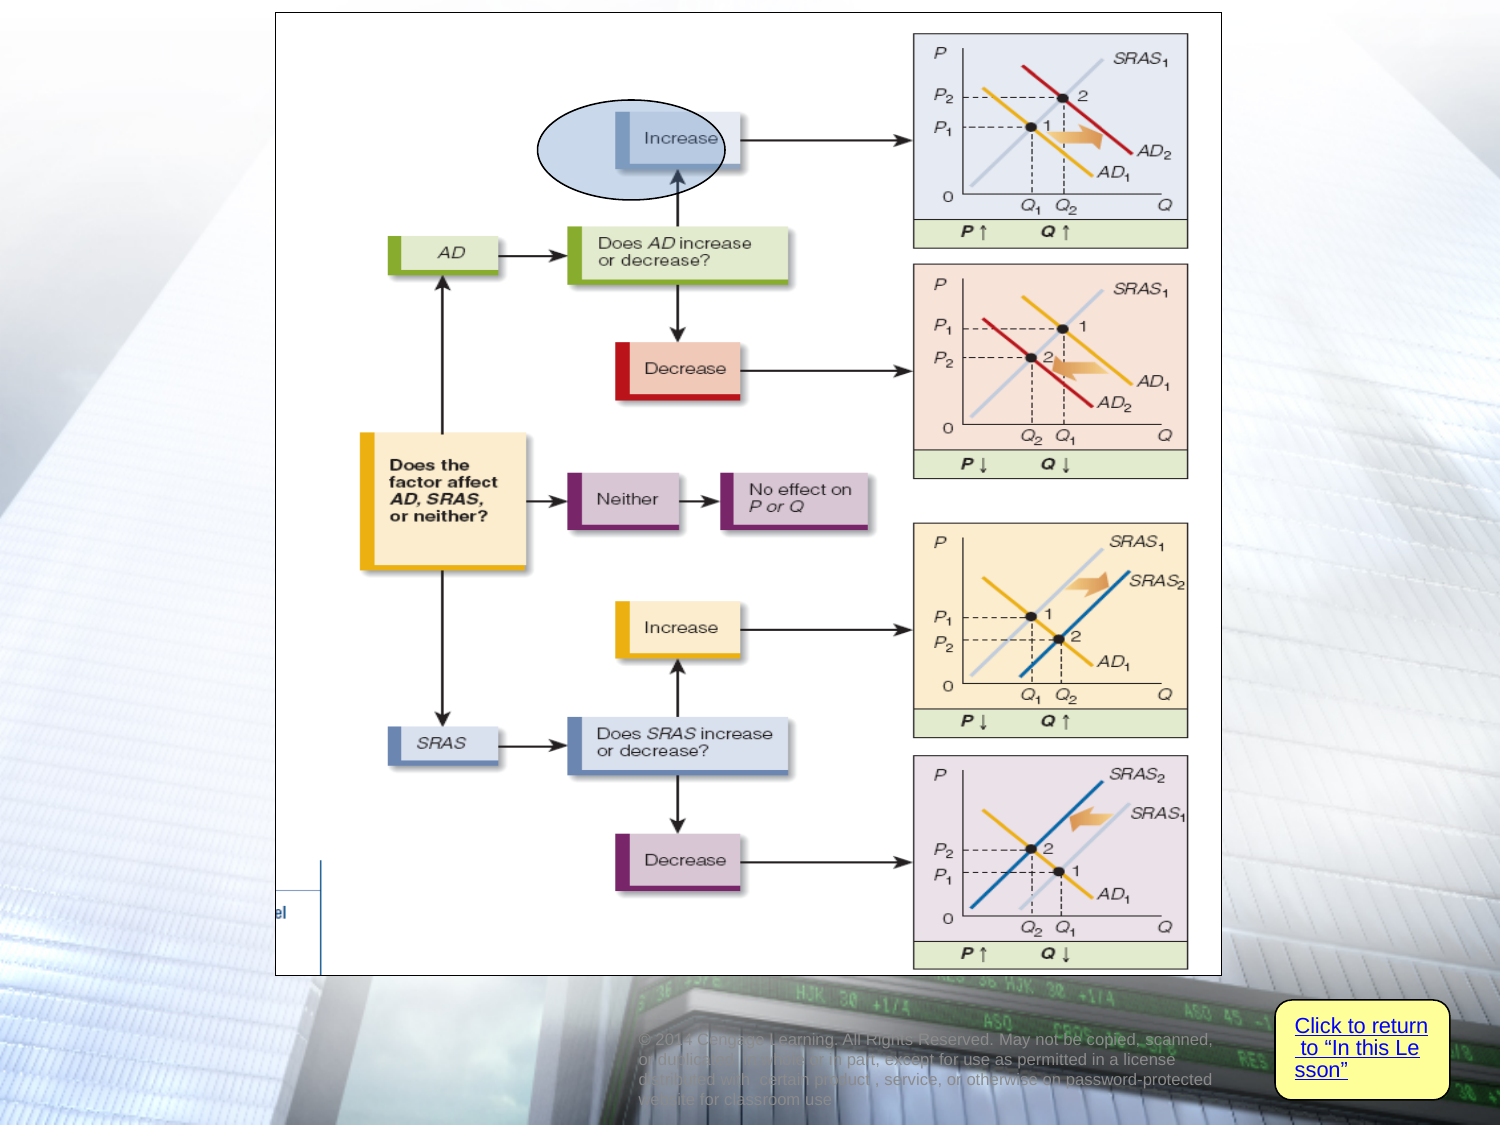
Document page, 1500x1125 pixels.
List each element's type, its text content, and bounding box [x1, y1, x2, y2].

text_box Click to return to “In this Lesson” [1275, 999, 1450, 1100]
text_box © 2014 Cengage Learning. All Rights Reserved. May not be copied, scanned, or duplicated, in whole or in part, except for use as permitted in a license distributed with certain product , service, or otherwise on password-protected website for classroom use [624, 1037, 1238, 1101]
picture [0, 0, 1500, 1125]
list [274, 12, 1222, 976]
